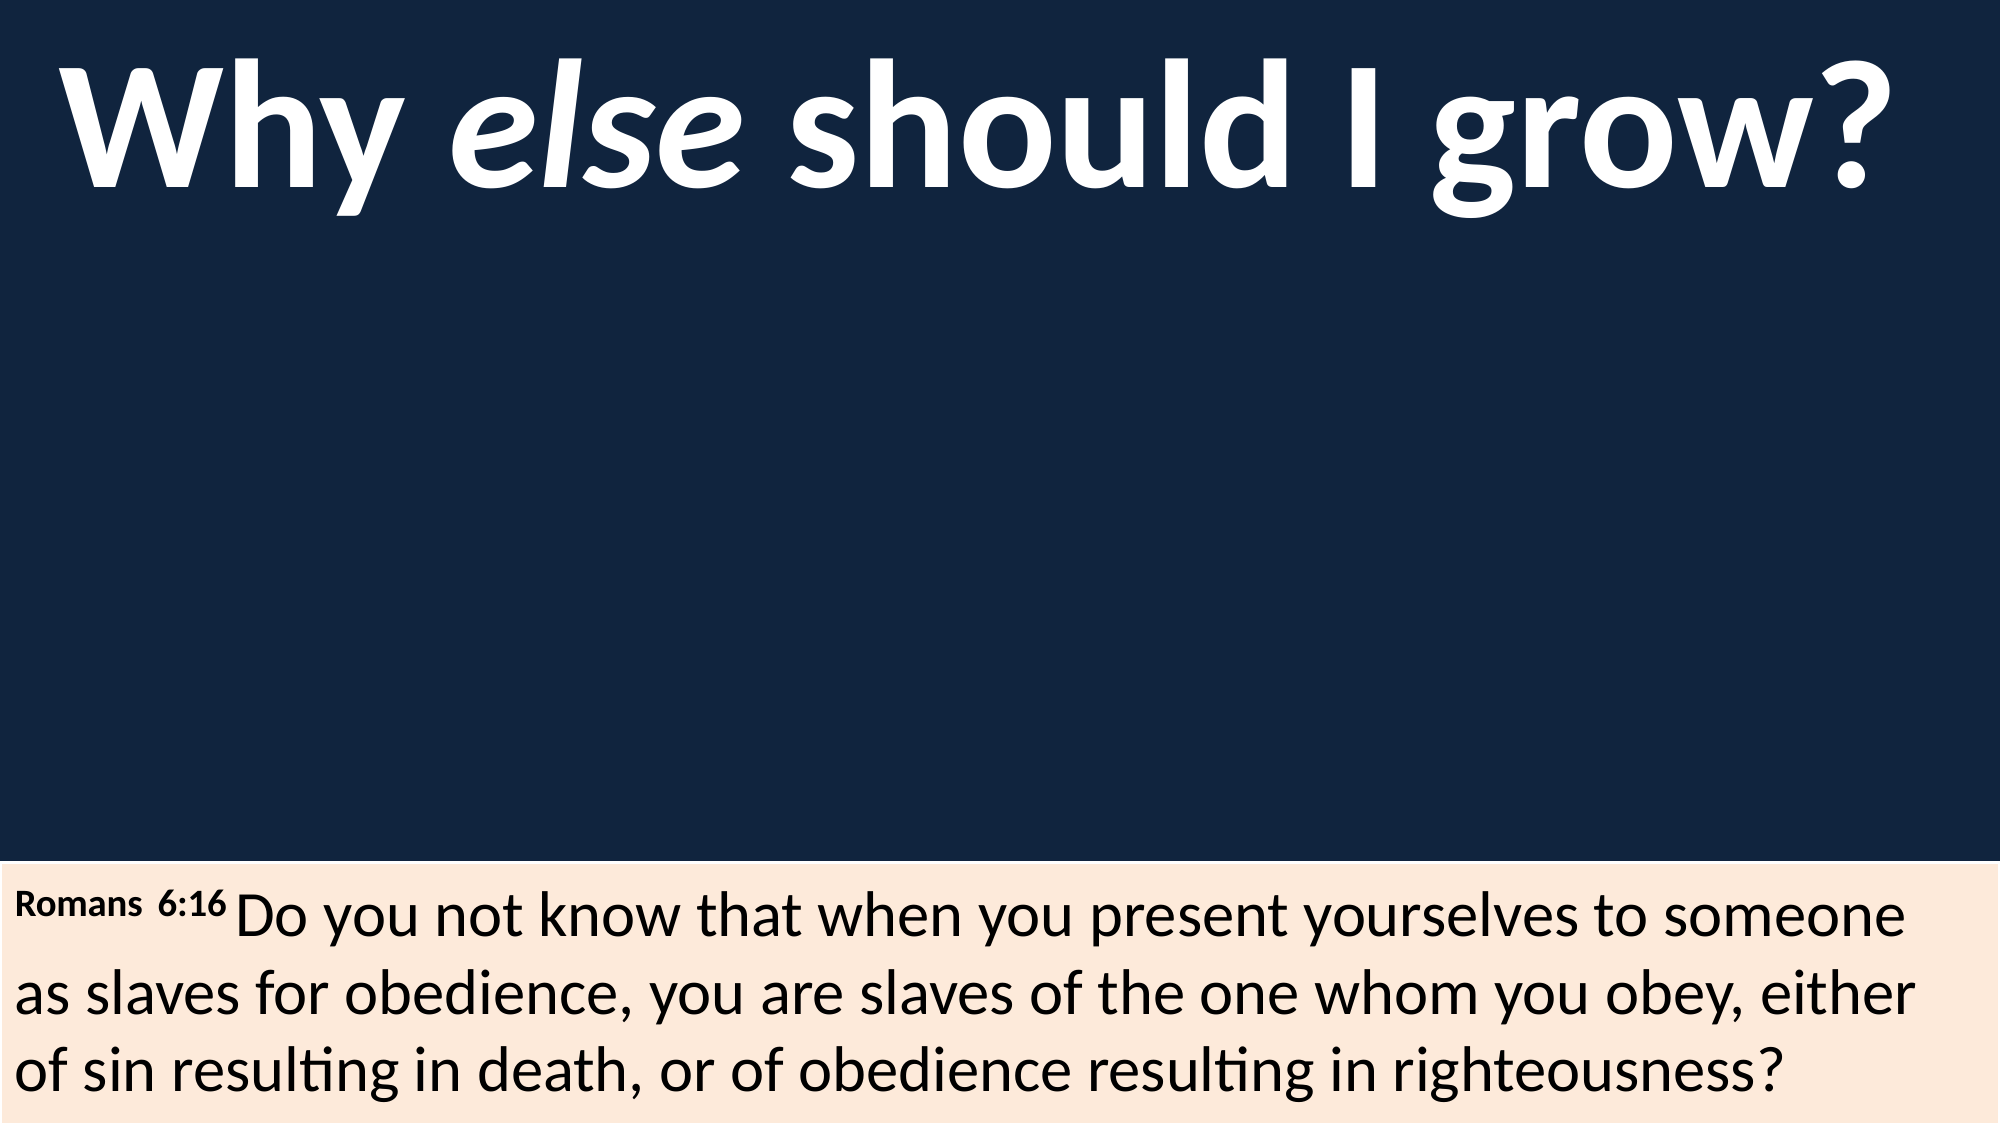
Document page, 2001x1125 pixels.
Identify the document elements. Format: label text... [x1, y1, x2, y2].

text_box Why else should I grow? [35, 13, 1965, 215]
text_box Romans 6:16 Do you not know that when you present yourselves to someone as slaves for obedience, you are slaves of the one whom you obey, either of sin resulting in death, or of obedience resulting in righteousness? [0, 860, 2000, 1125]
